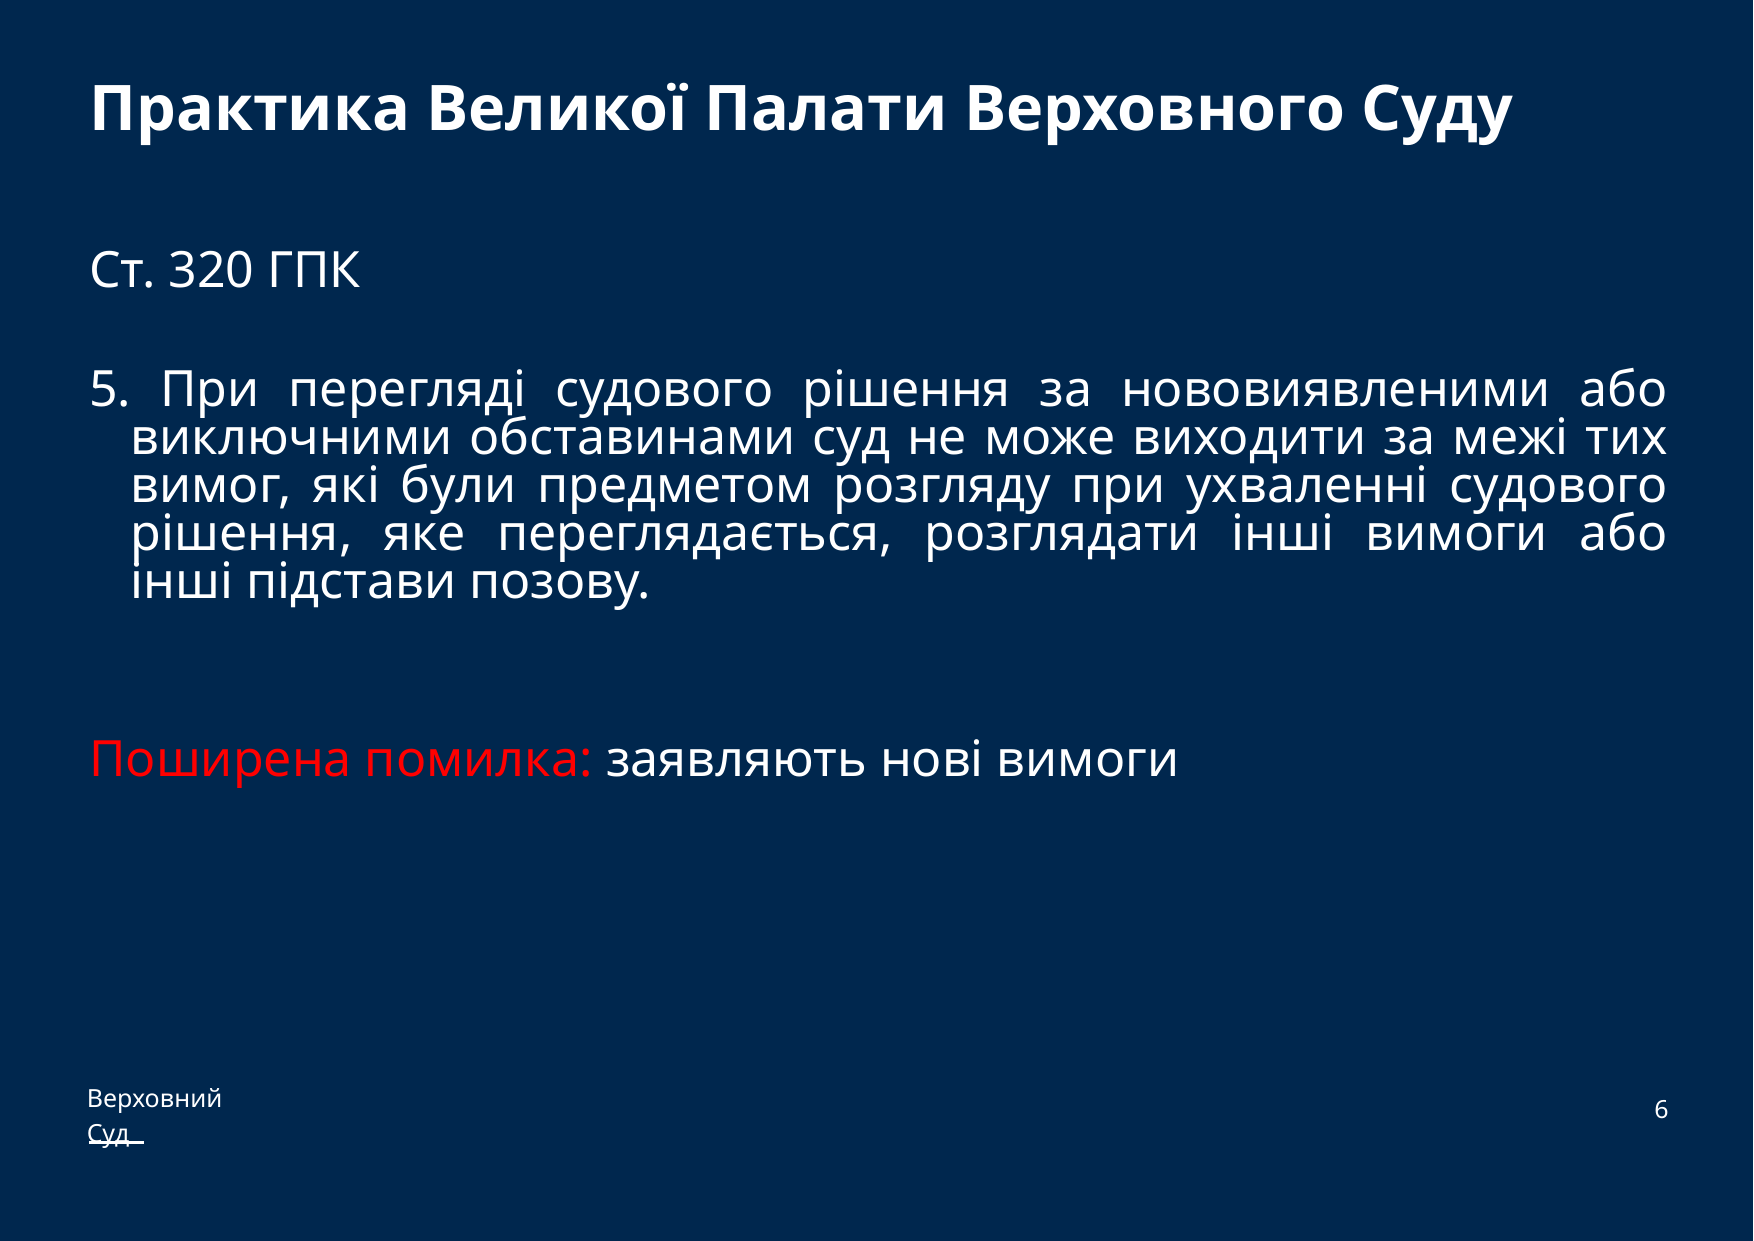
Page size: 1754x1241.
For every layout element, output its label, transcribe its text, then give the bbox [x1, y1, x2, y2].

title Практика Великої Палати Верховного Суду [74, 61, 1566, 160]
slide_number 6 [1289, 1093, 1684, 1144]
list Ст. 320 ГПК 5. При перегляді судового рішення за нововиявленими або виключними обставинами суд не може виходити за межі тих вимог, які були предметом розгляду при ухваленні судового рішення, яке переглядається, розглядати інші вимоги або інші підстави позову. Поширена помилка: заявляють нові вимоги [74, 241, 1684, 1093]
